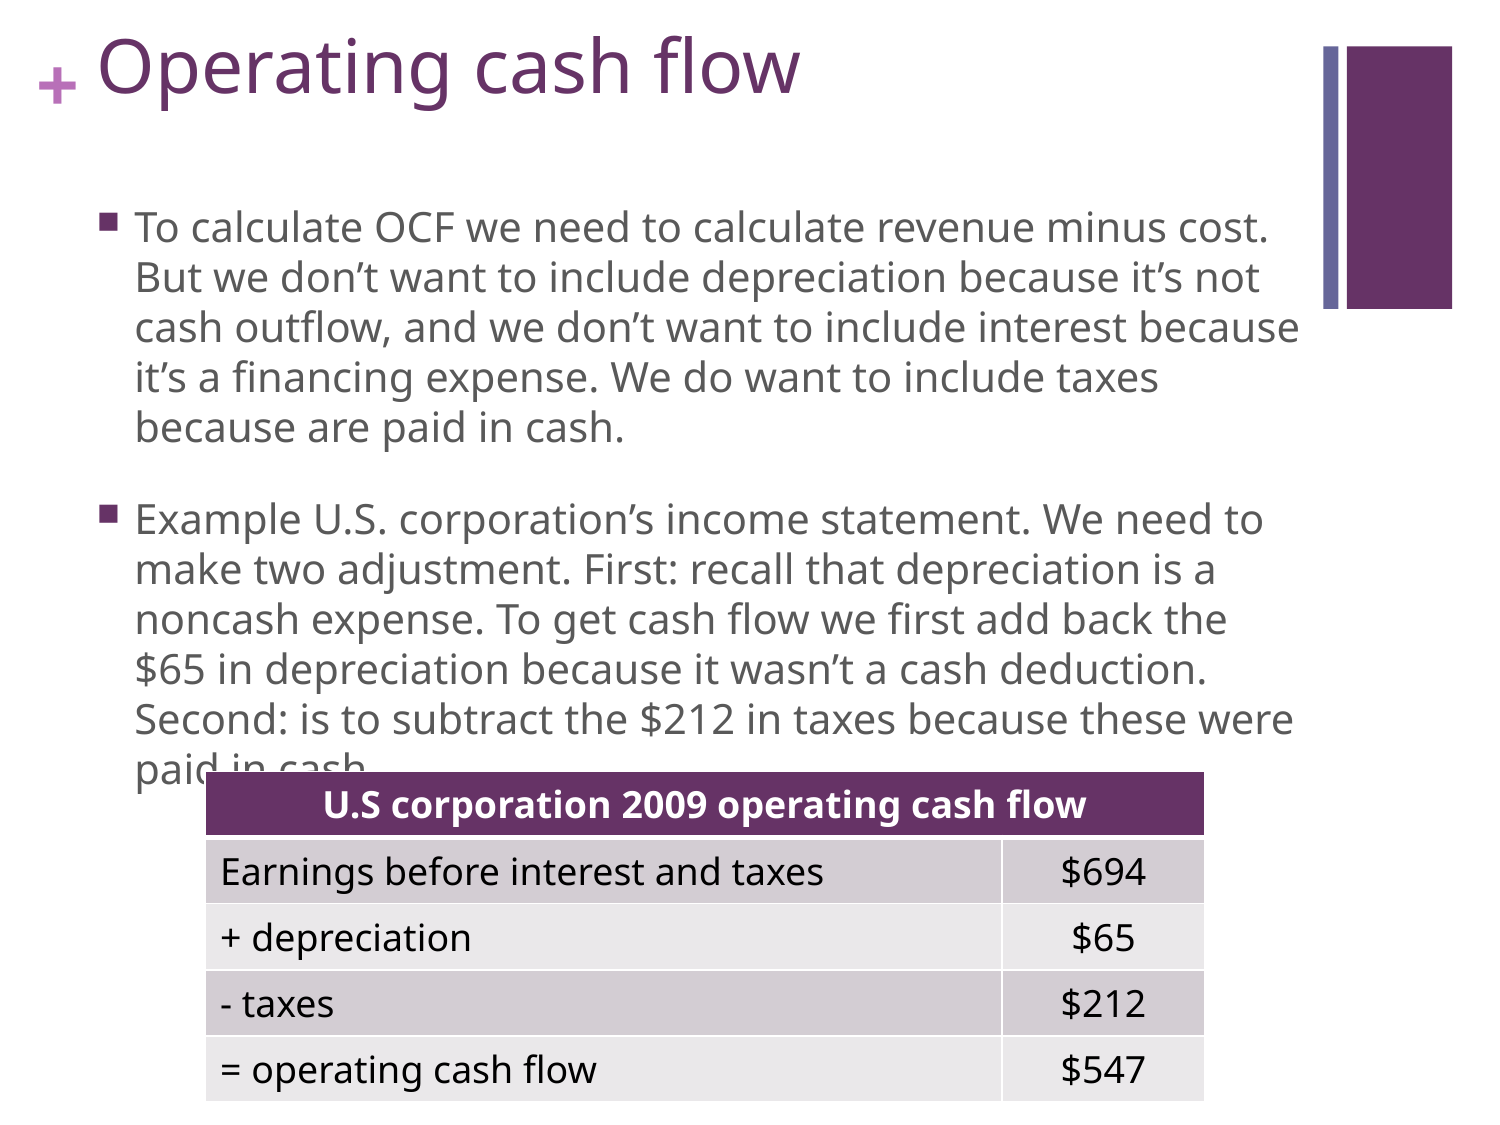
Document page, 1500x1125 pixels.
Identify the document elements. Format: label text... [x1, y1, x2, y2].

table_cell $547 [1003, 1037, 1204, 1101]
table_header U.S corporation 2009 operating cash flow [206, 772, 1204, 835]
title Operating cash flow [81, 10, 1322, 193]
table_cell Earnings before interest and taxes [206, 840, 1001, 903]
list To calculate OCF we need to calculate revenue minus cost. But we don’t want to include depreciation because it’s not cash outflow, and we don’t want to include interest because it’s a financing expense. We do want to include taxes because are paid in cash. Example U.S. corporation’s income statement. We need to make two adjustment. First: recall that depreciation is a noncash expense. To get cash flow we first add back the $65 in depreciation because it wasn’t a cash deduction. Second: is to subtract the $212 in taxes because these were paid in cash. [81, 193, 1322, 874]
table_cell = operating cash flow [206, 1037, 1001, 1101]
table_cell $212 [1003, 971, 1204, 1035]
table_cell $65 [1003, 904, 1204, 969]
table_cell $694 [1003, 840, 1204, 903]
table_cell - taxes [206, 971, 1001, 1035]
table_cell + depreciation [206, 904, 1001, 969]
